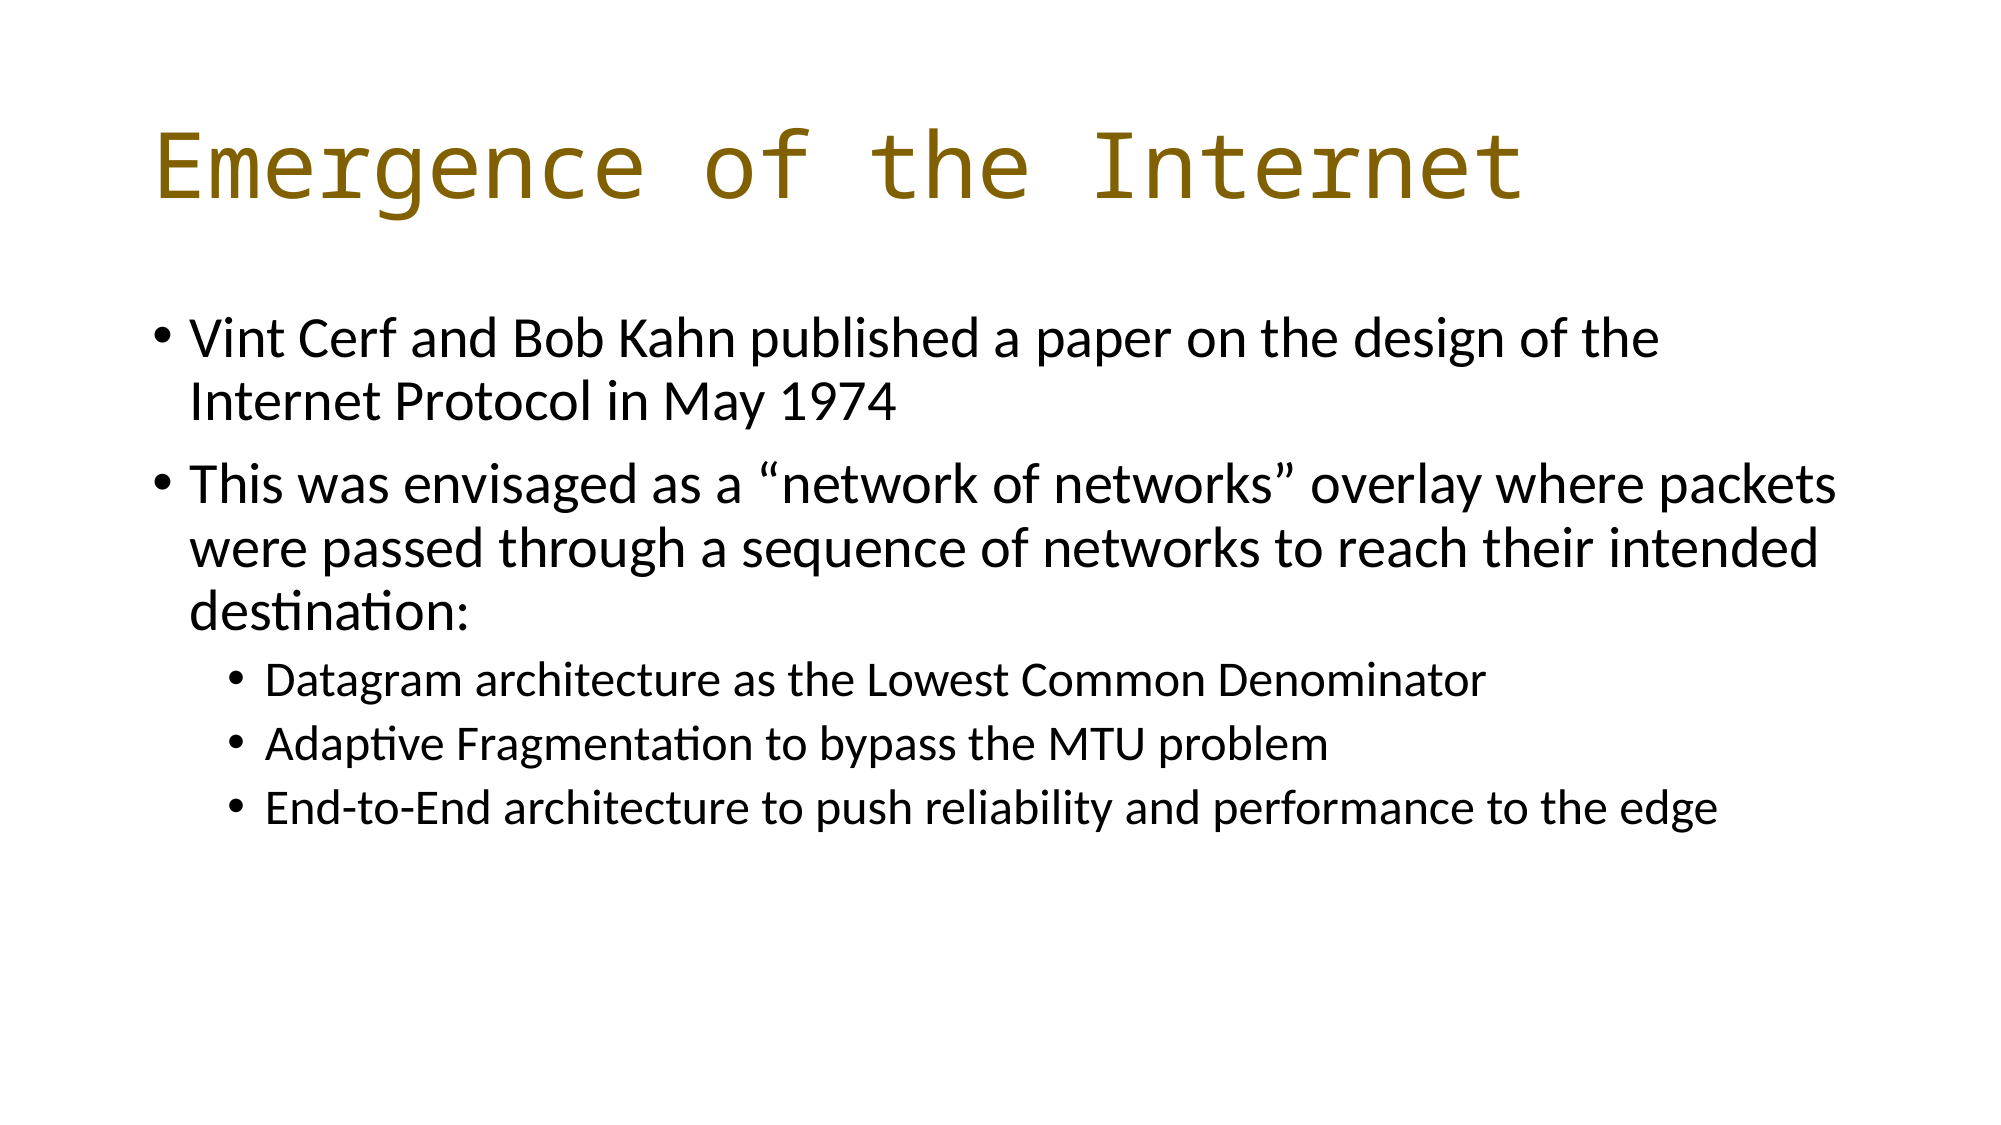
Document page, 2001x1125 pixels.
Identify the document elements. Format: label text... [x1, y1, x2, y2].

list Vint Cerf and Bob Kahn published a paper on the design of the Internet Protocol in May 1974 This was envisaged as a “network of networks” overlay where packets were passed through a sequence of networks to reach their intended destination: Datagram architecture as the Lowest Common Denominator Adaptive Fragmentation to bypass the MTU problem End-to-End architecture to push reliability and performance to the edge [137, 299, 1863, 1014]
title Emergence of the Internet [137, 59, 1863, 278]
